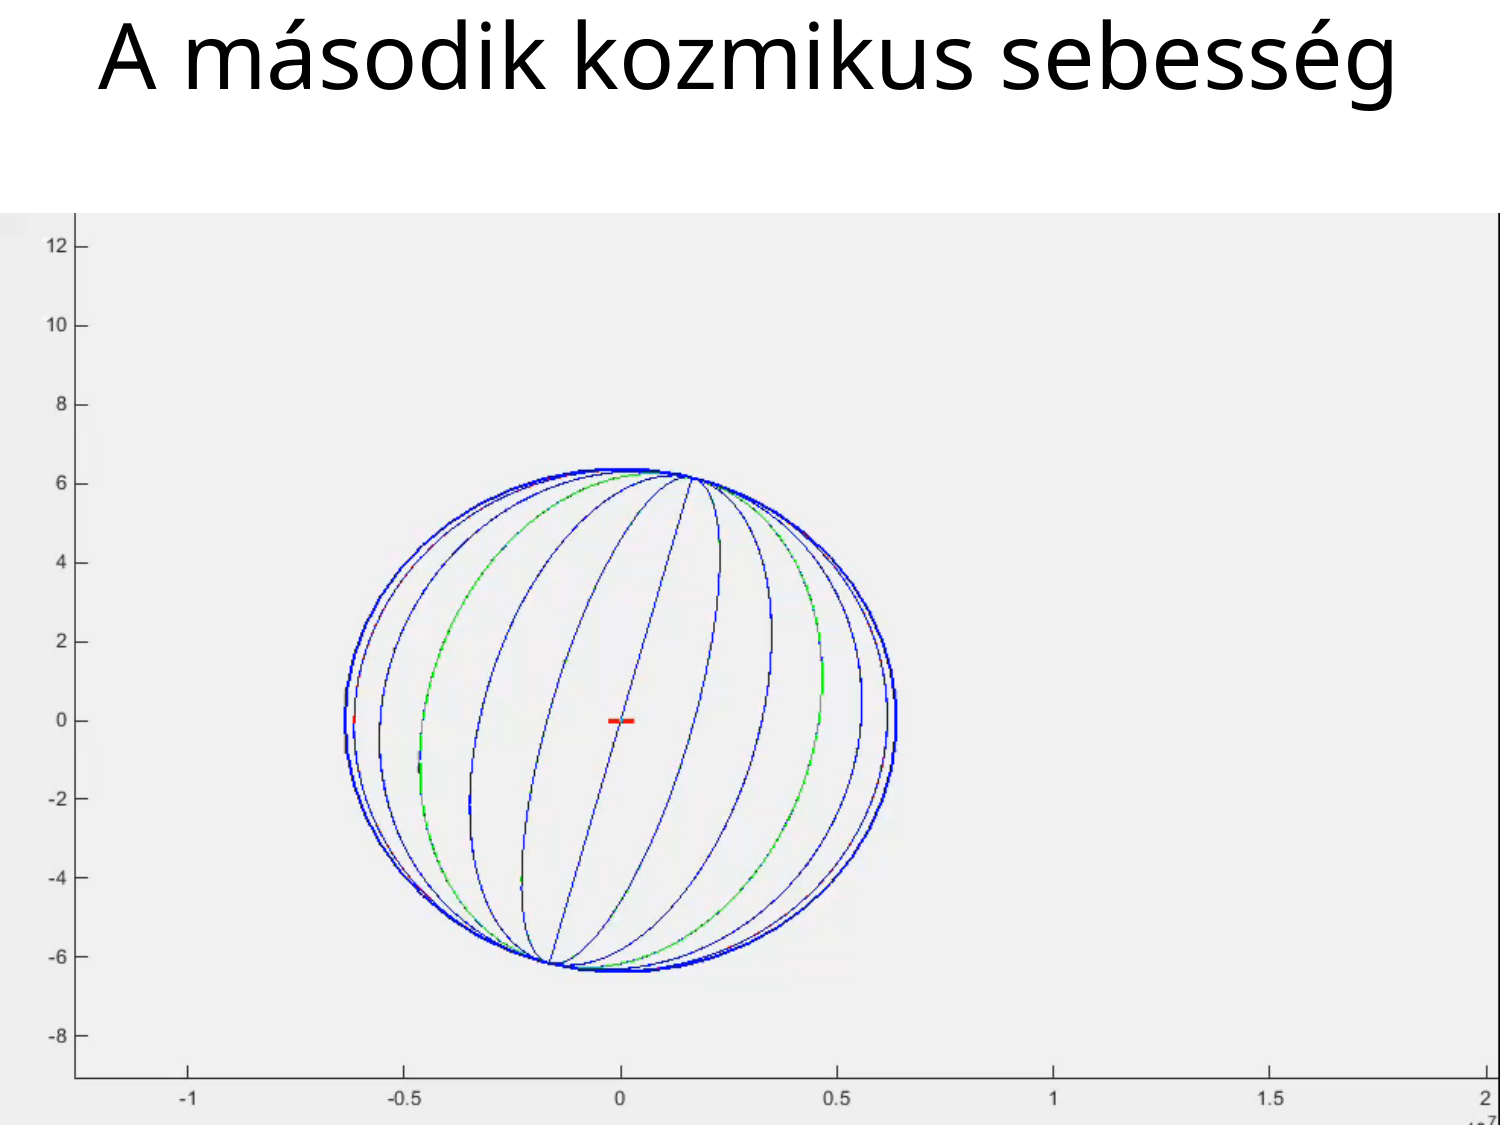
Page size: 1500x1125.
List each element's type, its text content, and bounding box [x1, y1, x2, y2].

title A második kozmikus sebesség [33, 0, 1467, 121]
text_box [0, 212, 1500, 1125]
